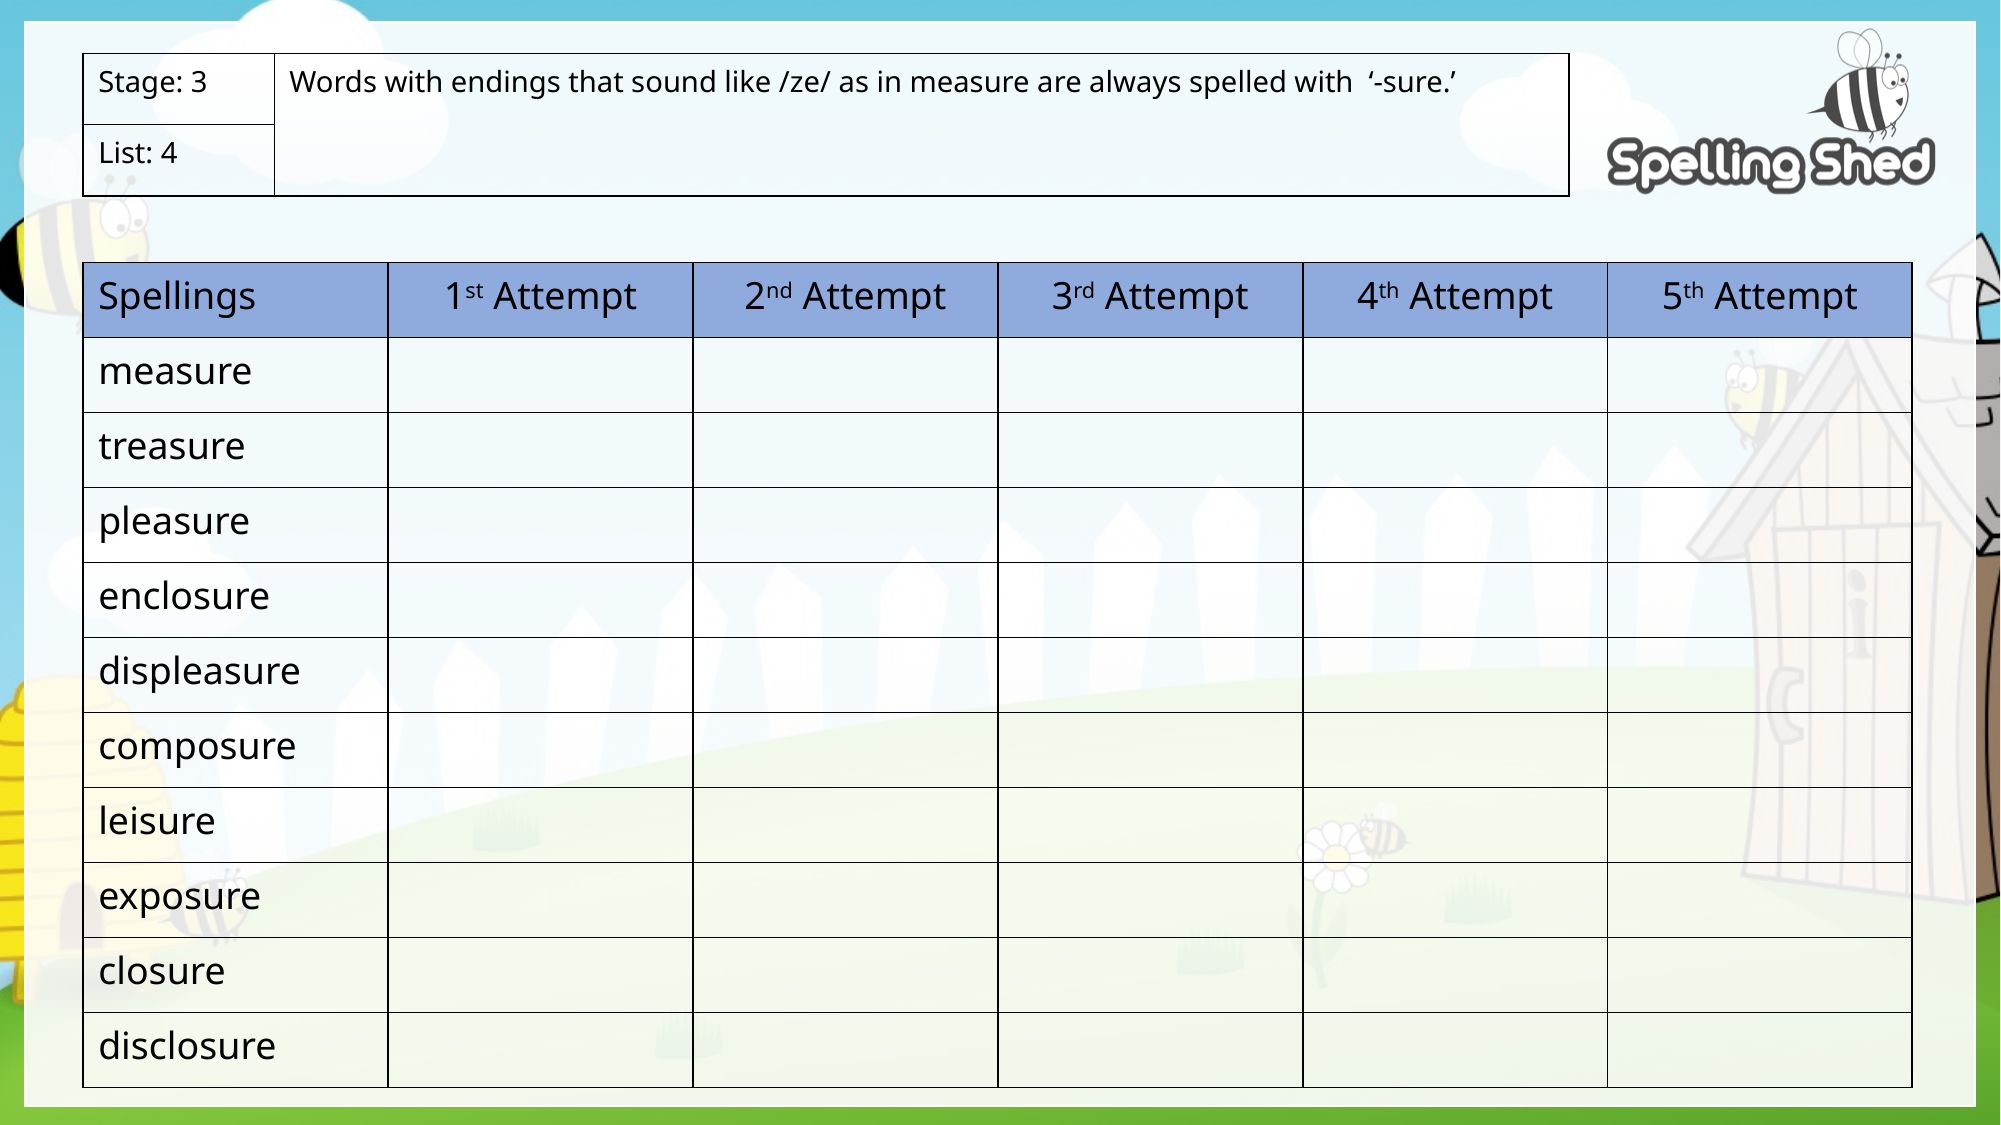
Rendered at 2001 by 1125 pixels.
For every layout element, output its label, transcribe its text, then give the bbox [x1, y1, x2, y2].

table_cell [1608, 713, 1911, 787]
table_cell [1608, 1013, 1911, 1087]
table_header 5th Attempt [1608, 263, 1911, 337]
table_cell exposure [84, 863, 387, 937]
table_cell pleasure [84, 488, 387, 562]
table_cell [694, 563, 997, 637]
table_cell [999, 863, 1302, 937]
table_cell [999, 638, 1302, 712]
table_cell [999, 938, 1302, 1012]
table_cell [999, 713, 1302, 787]
table_cell [1304, 713, 1607, 787]
table_cell [1608, 788, 1911, 862]
table_cell [999, 488, 1302, 562]
table_cell [1608, 638, 1911, 712]
table_header Stage: 3 [84, 54, 274, 124]
table_cell [999, 1013, 1302, 1087]
table_cell [999, 413, 1302, 487]
table_header 2nd Attempt [694, 263, 997, 337]
table_header Spellings [84, 263, 387, 337]
table_cell [694, 338, 997, 412]
table_cell [694, 863, 997, 937]
table_cell [389, 563, 692, 637]
table_cell [694, 788, 997, 862]
table_cell leisure [84, 788, 387, 862]
table_cell [1304, 1013, 1607, 1087]
table_cell closure [84, 938, 387, 1012]
table_cell treasure [84, 413, 387, 487]
table_cell [694, 1013, 997, 1087]
table_cell [389, 338, 692, 412]
table_cell [389, 863, 692, 937]
table_cell [1304, 638, 1607, 712]
table_cell [694, 413, 997, 487]
table_cell disclosure [84, 1013, 387, 1087]
table_cell [694, 938, 997, 1012]
table_cell [1304, 488, 1607, 562]
table_cell [999, 563, 1302, 637]
table_cell [389, 413, 692, 487]
table_cell enclosure [84, 563, 387, 637]
table_cell [1608, 863, 1911, 937]
table_cell [1304, 863, 1607, 937]
table_cell [1608, 338, 1911, 412]
table_cell [389, 638, 692, 712]
table_cell [1304, 338, 1607, 412]
table_cell [1608, 488, 1911, 562]
table_cell [389, 788, 692, 862]
table_header 3rd Attempt [999, 263, 1302, 337]
table_cell [1608, 413, 1911, 487]
table_cell [999, 788, 1302, 862]
table_header 4th Attempt [1304, 263, 1607, 337]
table_cell composure [84, 713, 387, 787]
table_cell [1304, 938, 1607, 1012]
table_header 1st Attempt [389, 263, 692, 337]
table_cell List: 4 [84, 125, 274, 195]
table_cell [1608, 938, 1911, 1012]
table_cell [694, 638, 997, 712]
table_cell [389, 938, 692, 1012]
table_cell [1304, 413, 1607, 487]
picture [0, 0, 2001, 1125]
table_cell [389, 488, 692, 562]
table_cell measure [84, 338, 387, 412]
table_cell [999, 338, 1302, 412]
table_cell [694, 713, 997, 787]
table_cell [694, 488, 997, 562]
table_cell [1608, 563, 1911, 637]
table_cell [1304, 788, 1607, 862]
table_cell [1304, 563, 1607, 637]
table_cell [389, 713, 692, 787]
table_header Words with endings that sound like /ze/ as in measure are always spelled with ‘-sure.’ [275, 54, 1568, 195]
table_cell displeasure [84, 638, 387, 712]
table_cell [389, 1013, 692, 1087]
